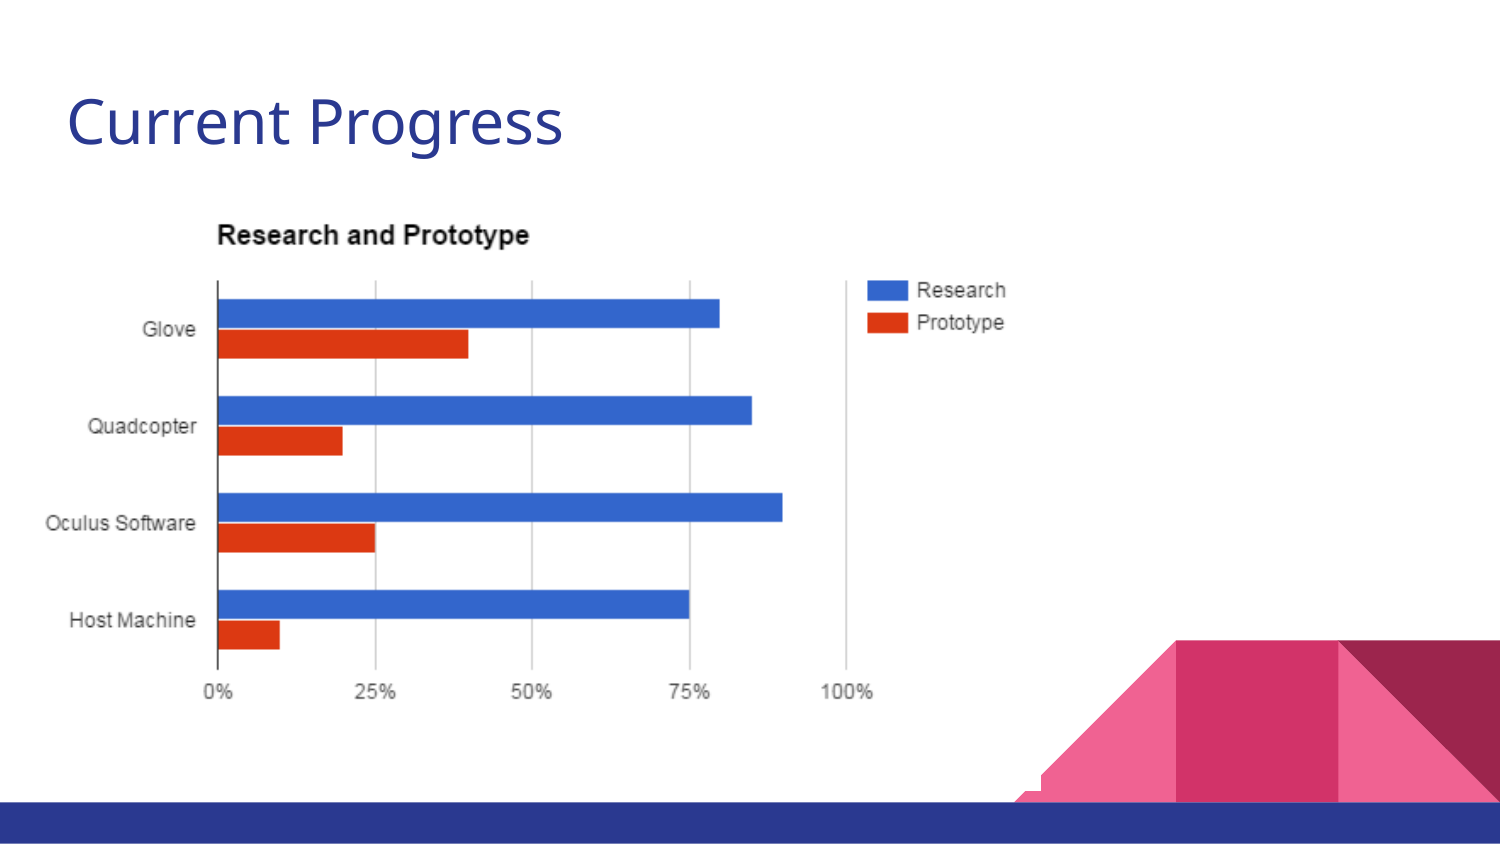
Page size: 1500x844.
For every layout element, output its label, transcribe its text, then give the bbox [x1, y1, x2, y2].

picture [22, 160, 1041, 791]
title Current Progress [51, 67, 1449, 167]
